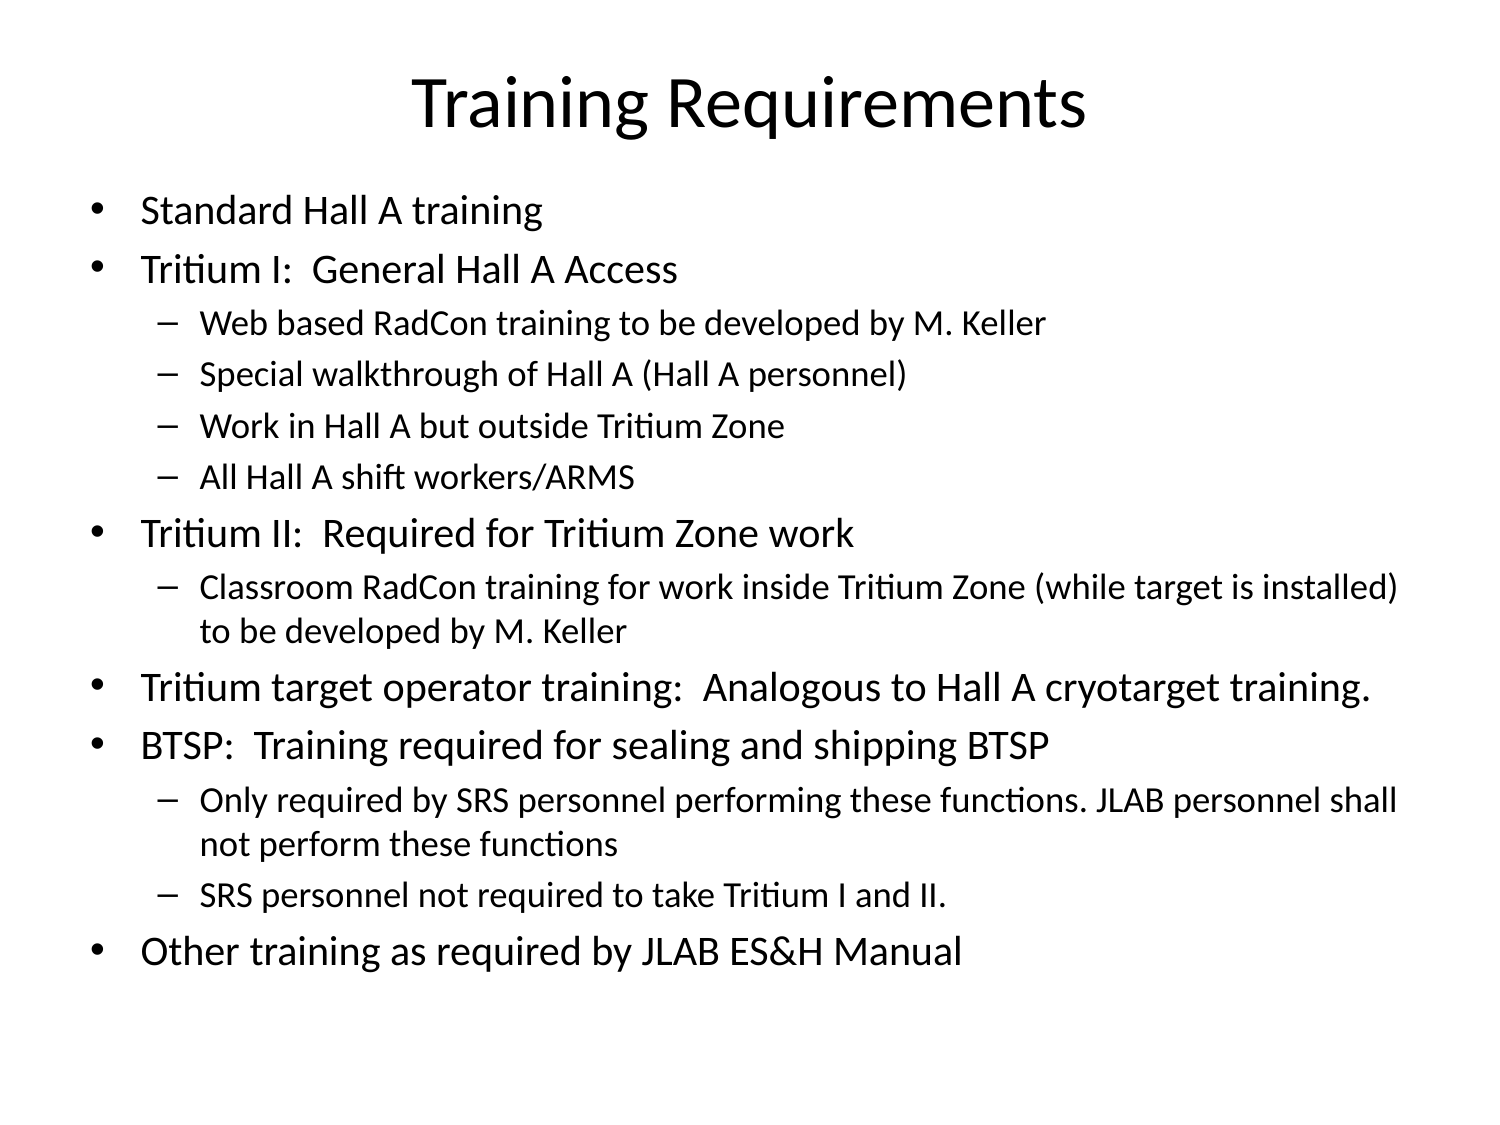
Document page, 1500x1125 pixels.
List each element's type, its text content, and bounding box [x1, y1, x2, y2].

list Standard Hall A training Tritium I: General Hall A Access Web based RadCon training to be developed by M. Keller Special walkthrough of Hall A (Hall A personnel) Work in Hall A but outside Tritium Zone All Hall A shift workers/ARMS Tritium II: Required for Tritium Zone work Classroom RadCon training for work inside Tritium Zone (while target is installed) to be developed by M. Keller Tritium target operator training: Analogous to Hall A cryotarget training. BTSP: Training required for sealing and shipping BTSP Only required by SRS personnel performing these functions. JLAB personnel shall not perform these functions SRS personnel not required to take Tritium I and II. Other training as required by JLAB ES&H Manual [75, 174, 1425, 1005]
title Training Requirements [75, 45, 1425, 150]
